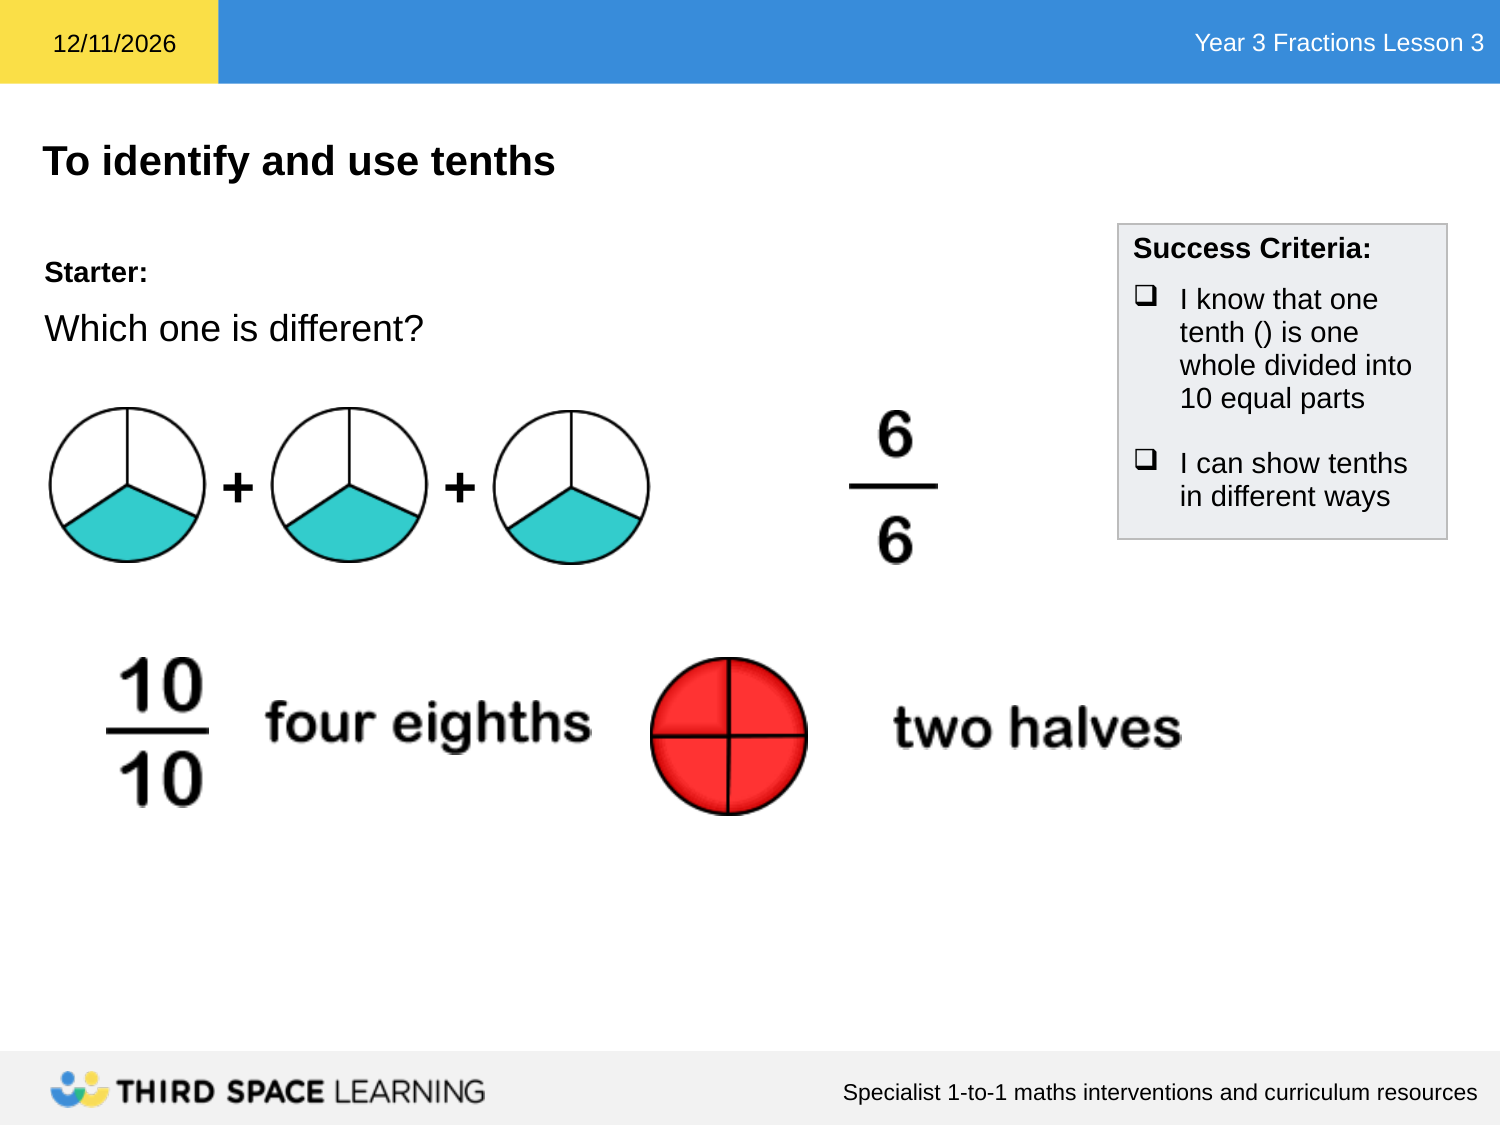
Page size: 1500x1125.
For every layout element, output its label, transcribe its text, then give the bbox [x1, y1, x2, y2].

picture [264, 700, 592, 755]
text_box + [207, 442, 270, 527]
picture [893, 705, 1182, 750]
picture [48, 407, 207, 563]
picture [106, 657, 209, 808]
text_box + [429, 442, 492, 527]
text_box Starter: [29, 246, 164, 296]
picture [492, 410, 651, 566]
picture [650, 657, 808, 816]
picture [849, 410, 938, 566]
text_box Which one is different? [29, 296, 1092, 402]
picture [270, 407, 429, 563]
picture [50, 1071, 485, 1108]
